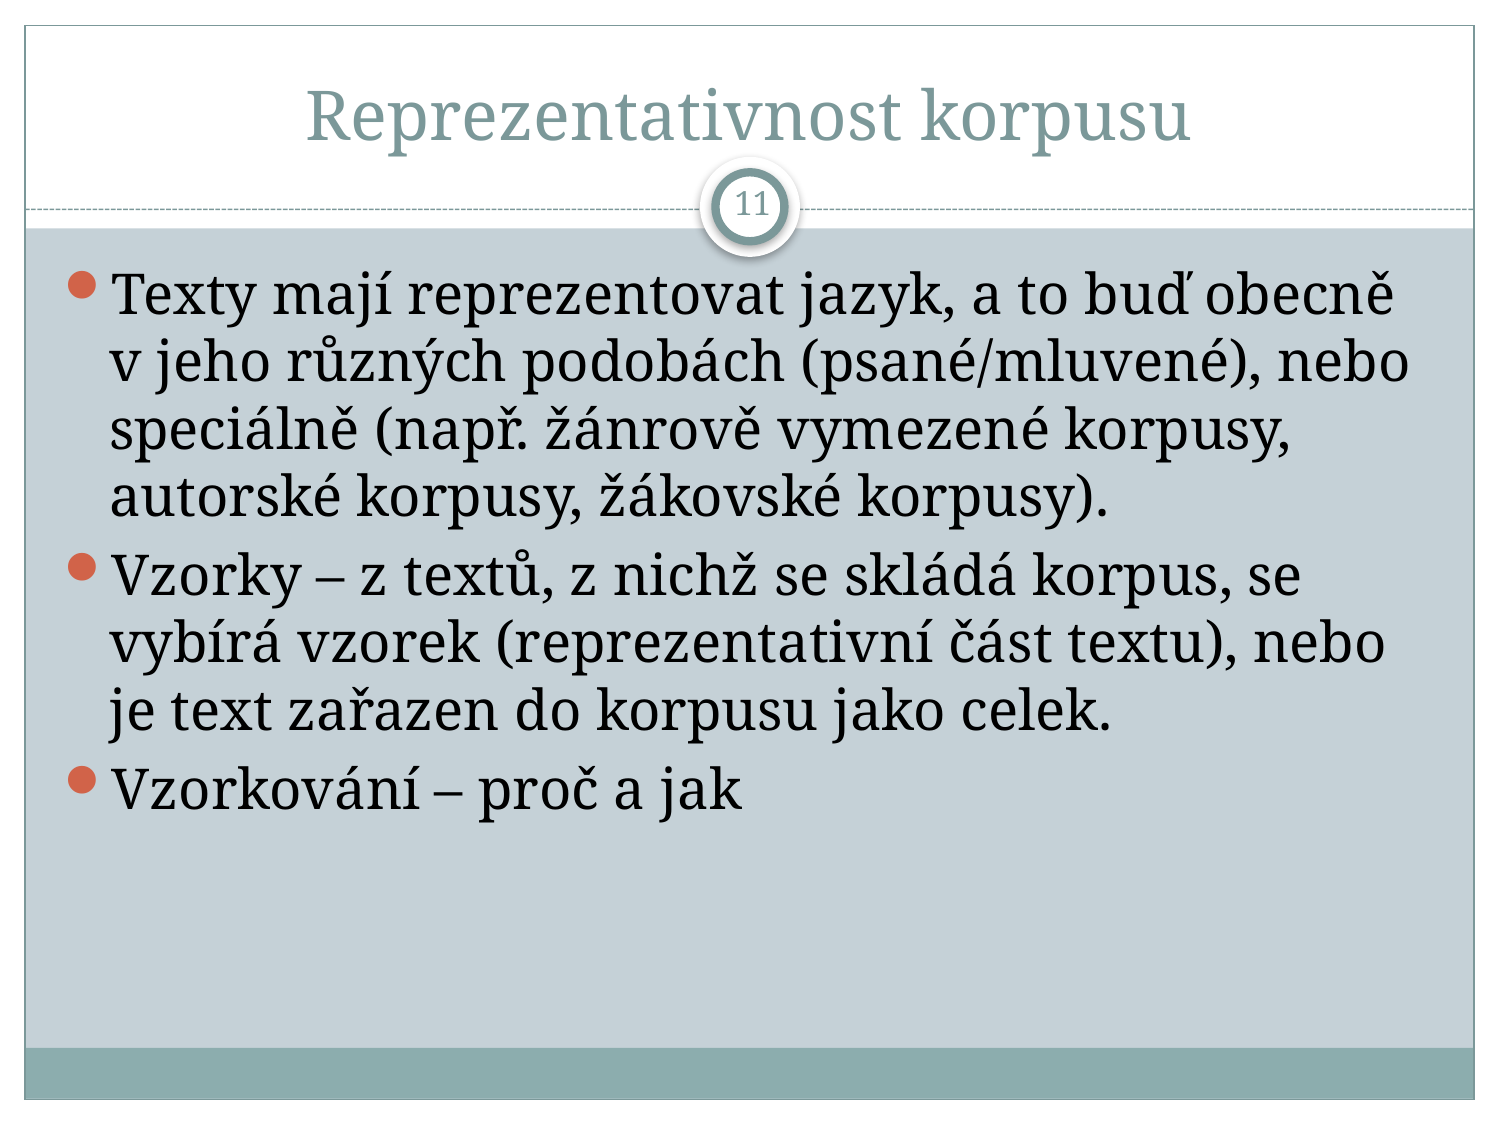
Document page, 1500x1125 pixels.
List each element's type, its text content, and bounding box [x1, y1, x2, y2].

list Texty mají reprezentovat jazyk, a to buď obecně v jeho různých podobách (psané/mluvené), nebo speciálně (např. žánrově vymezené korpusy, autorské korpusy, žákovské korpusy). Vzorky – z textů, z nichž se skládá korpus, se vybírá vzorek (reprezentativní část textu), nebo je text zařazen do korpusu jako celek. Vzorkování – proč a jak [49, 250, 1445, 1001]
slide_number 11 [715, 168, 791, 241]
title Reprezentativnost korpusu [49, 37, 1450, 162]
